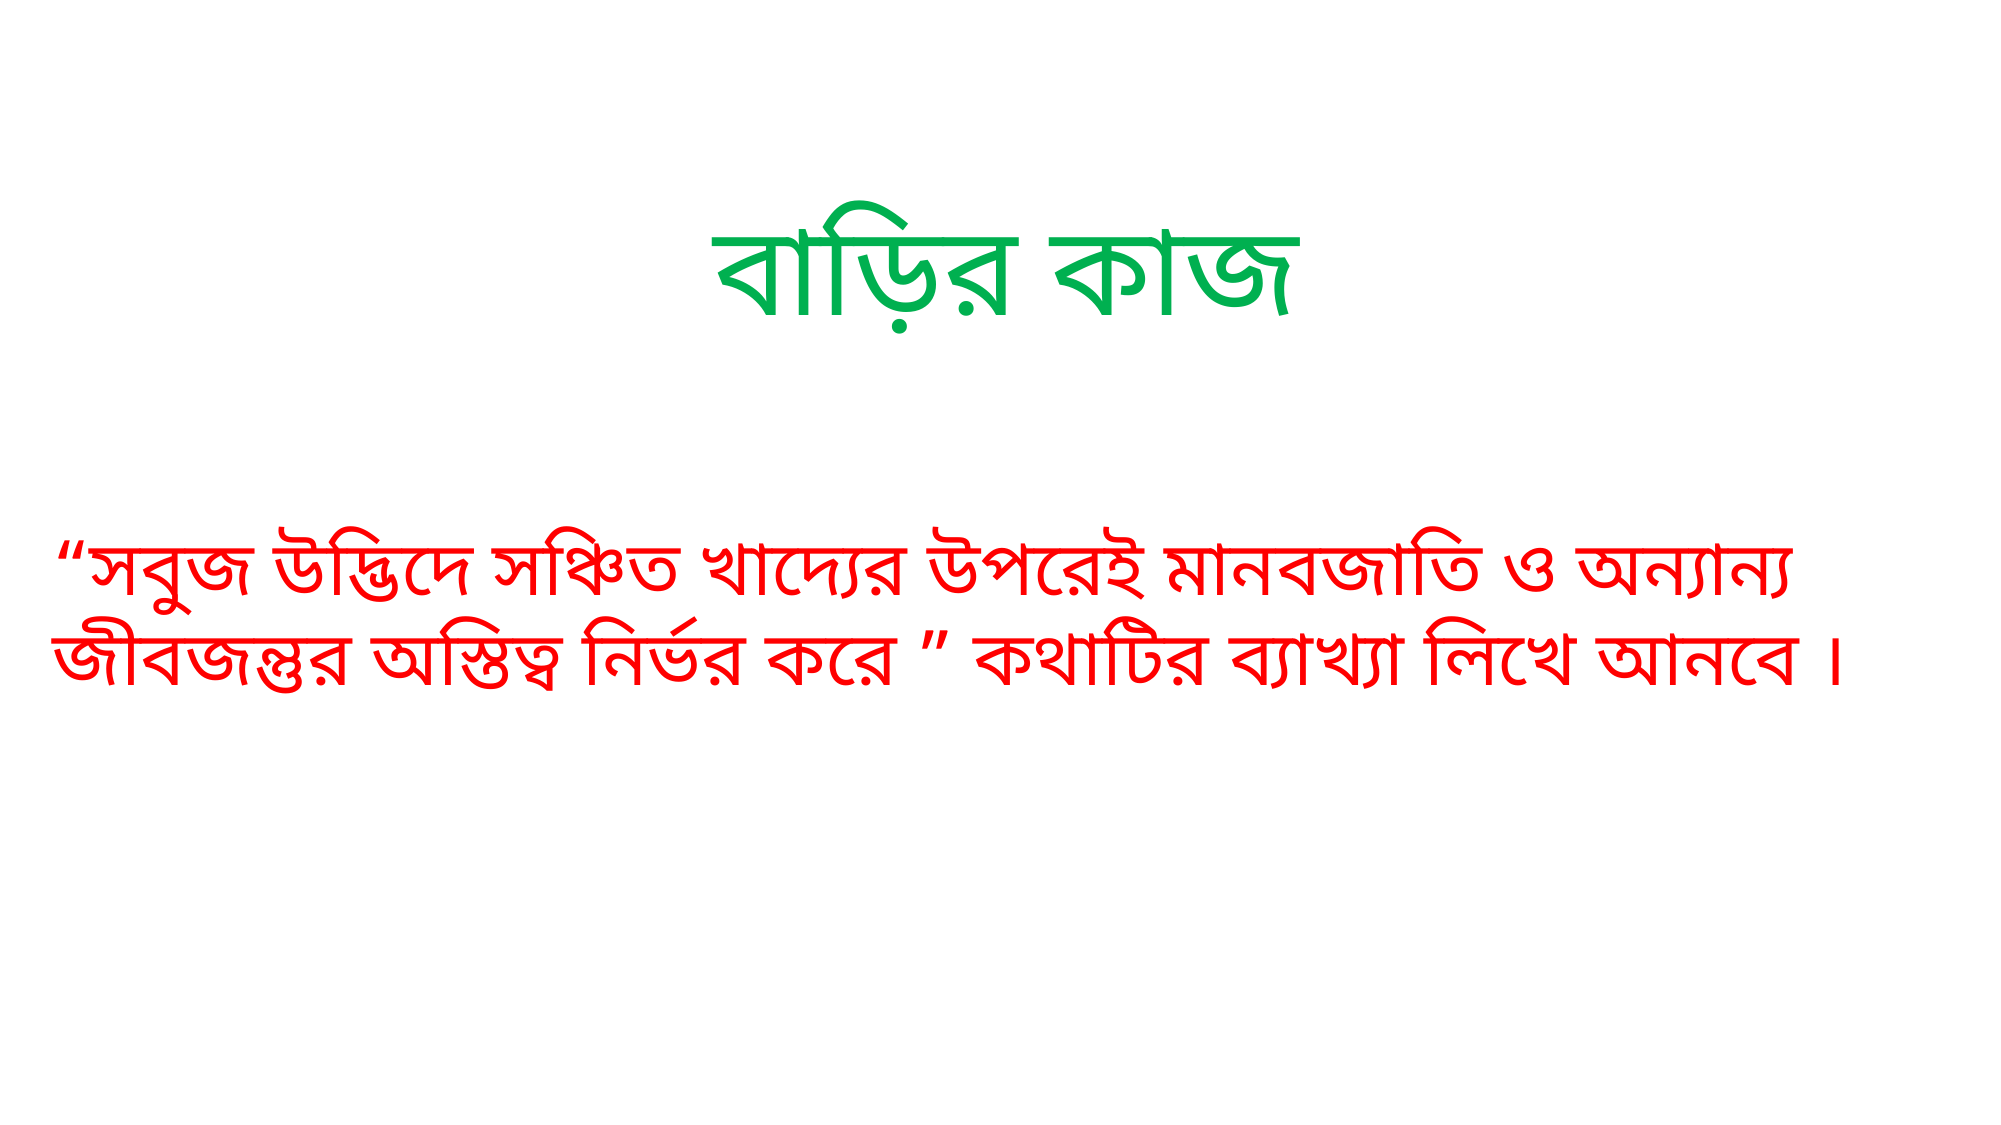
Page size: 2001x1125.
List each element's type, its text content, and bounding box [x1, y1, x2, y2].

text_box বাড়ির কাজ “সবুজ উদ্ভিদে সঞ্চিত খাদ্যের উপরেই মানবজাতি ও অন্যান্য জীবজন্তুর অস্তিত্ব নির্ভর করে ” কথাটির ব্যাখ্যা লিখে আনবে । [37, 93, 1975, 708]
